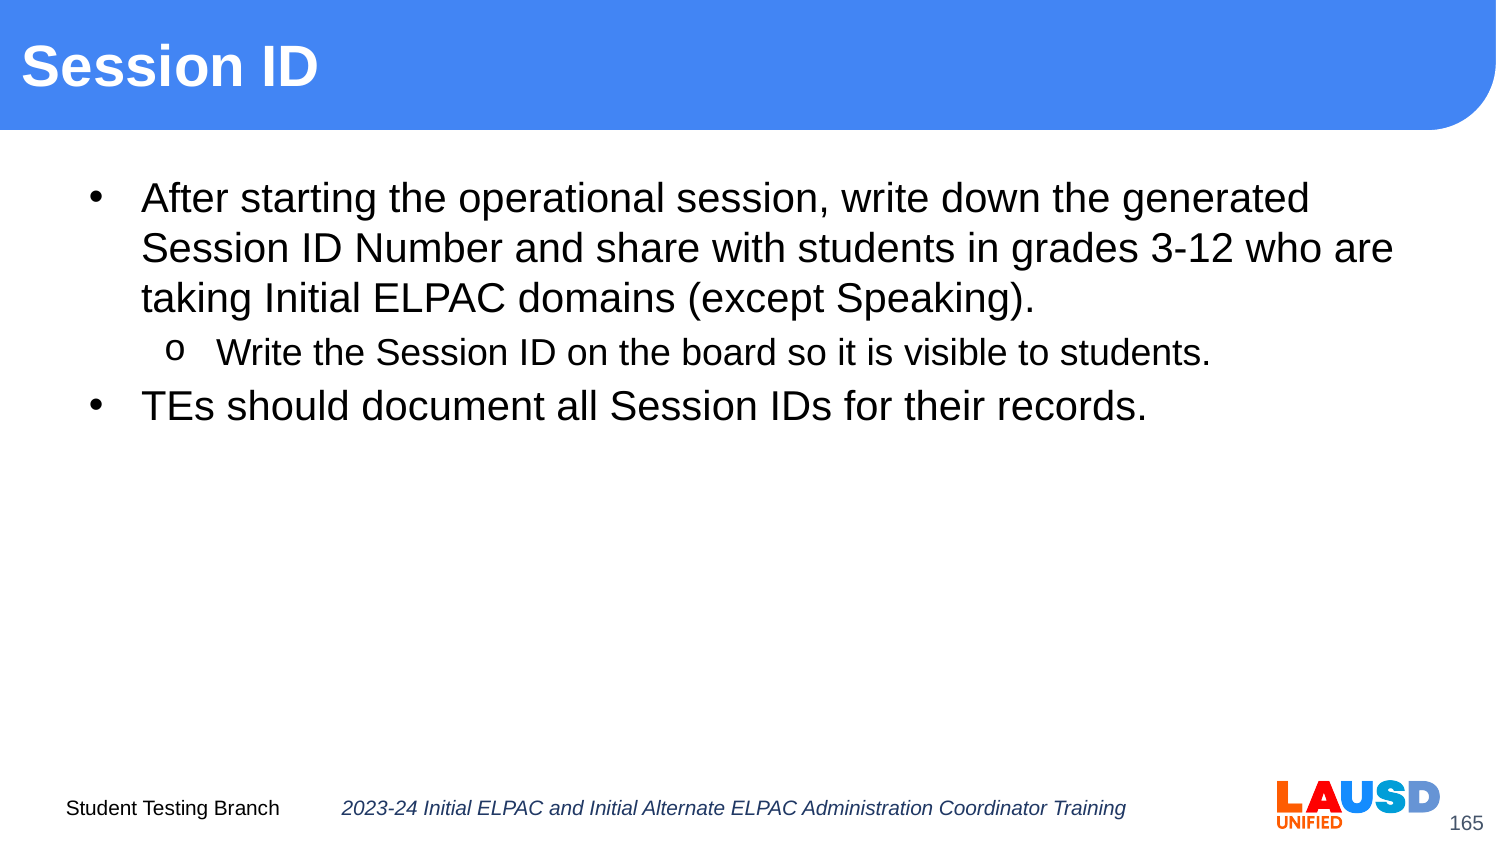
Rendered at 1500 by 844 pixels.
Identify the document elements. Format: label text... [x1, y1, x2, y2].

title Session ID [6, 0, 1424, 127]
picture [1277, 780, 1440, 829]
footer 2023-24 Initial ELPAC and Initial Alternate ELPAC Administration Coordinator Training [326, 787, 1258, 828]
list After starting the operational session, write down the generated Session ID Number and share with students in grades 3-12 who are taking Initial ELPAC domains (except Speaking). Write the Session ID on the board so it is visible to students. TEs should document all Session IDs for their records. [51, 156, 1449, 775]
